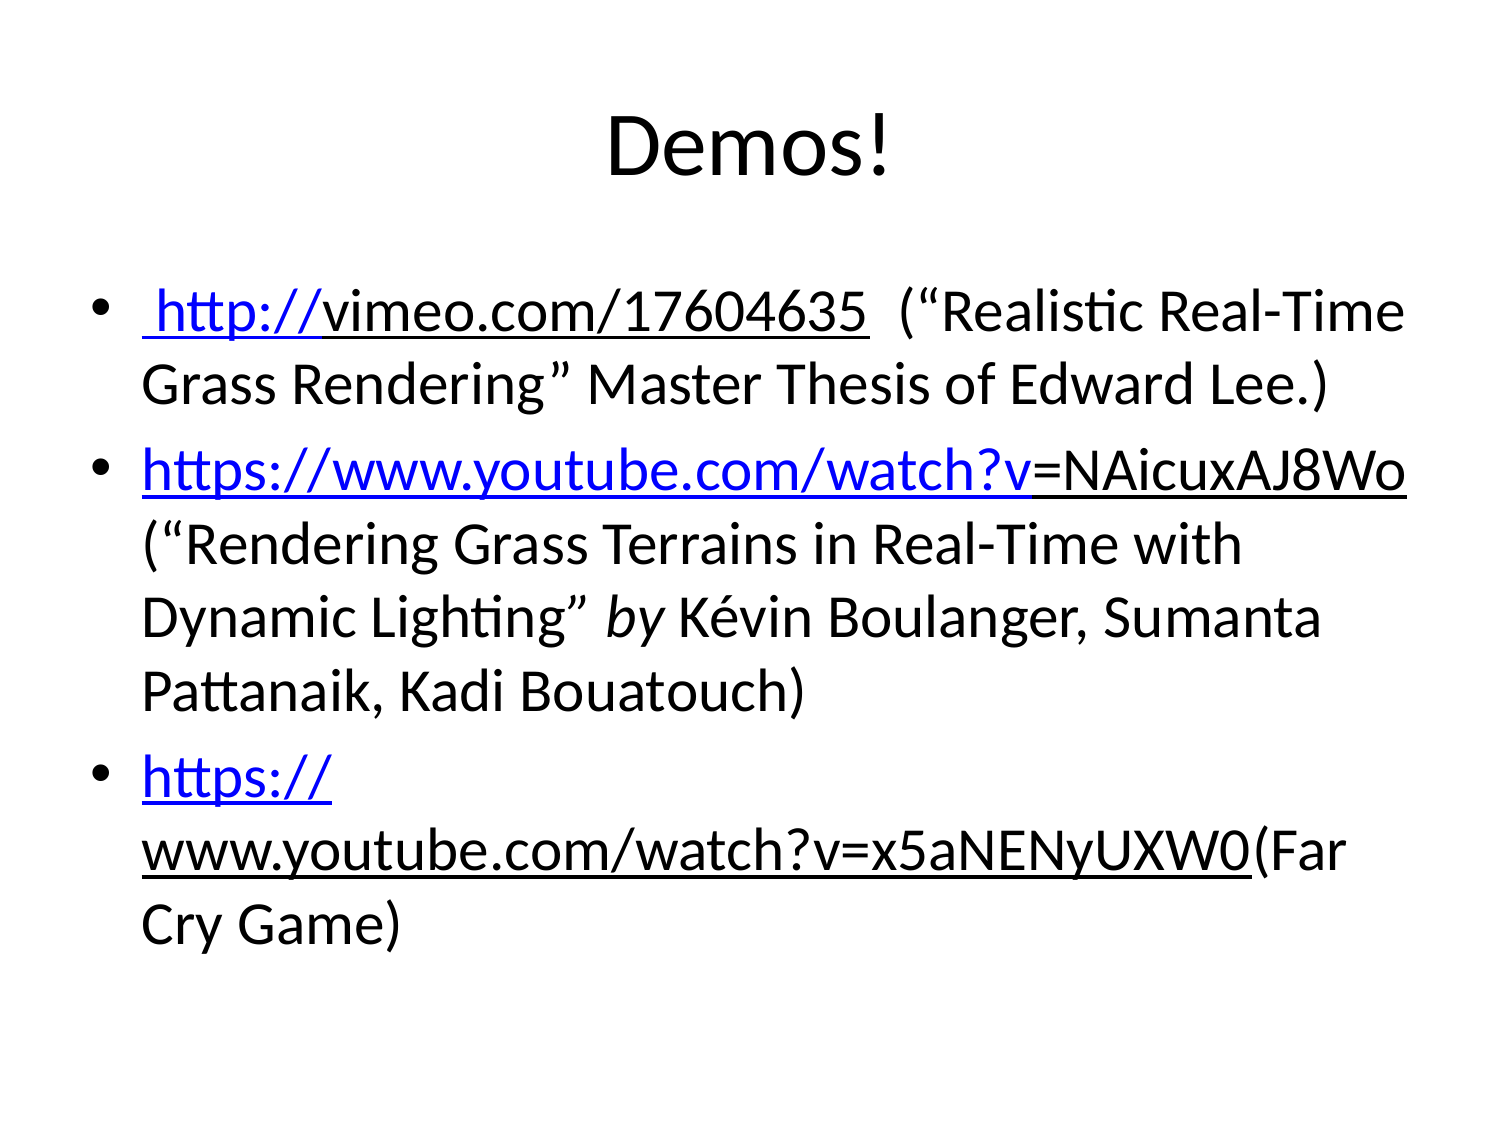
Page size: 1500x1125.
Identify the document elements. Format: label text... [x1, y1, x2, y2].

title Demos! [75, 45, 1425, 233]
list http://vimeo.com/17604635 (“Realistic Real-Time Grass Rendering” Master Thesis of Edward Lee.) https://www.youtube.com/watch?v=NAicuxAJ8Wo(“Rendering Grass Terrains in Real-Time with Dynamic Lighting” by Kévin Boulanger, Sumanta Pattanaik, Kadi Bouatouch) https://www.youtube.com/watch?v=x5aNENyUXW0(Far Cry Game) [75, 262, 1425, 1005]
